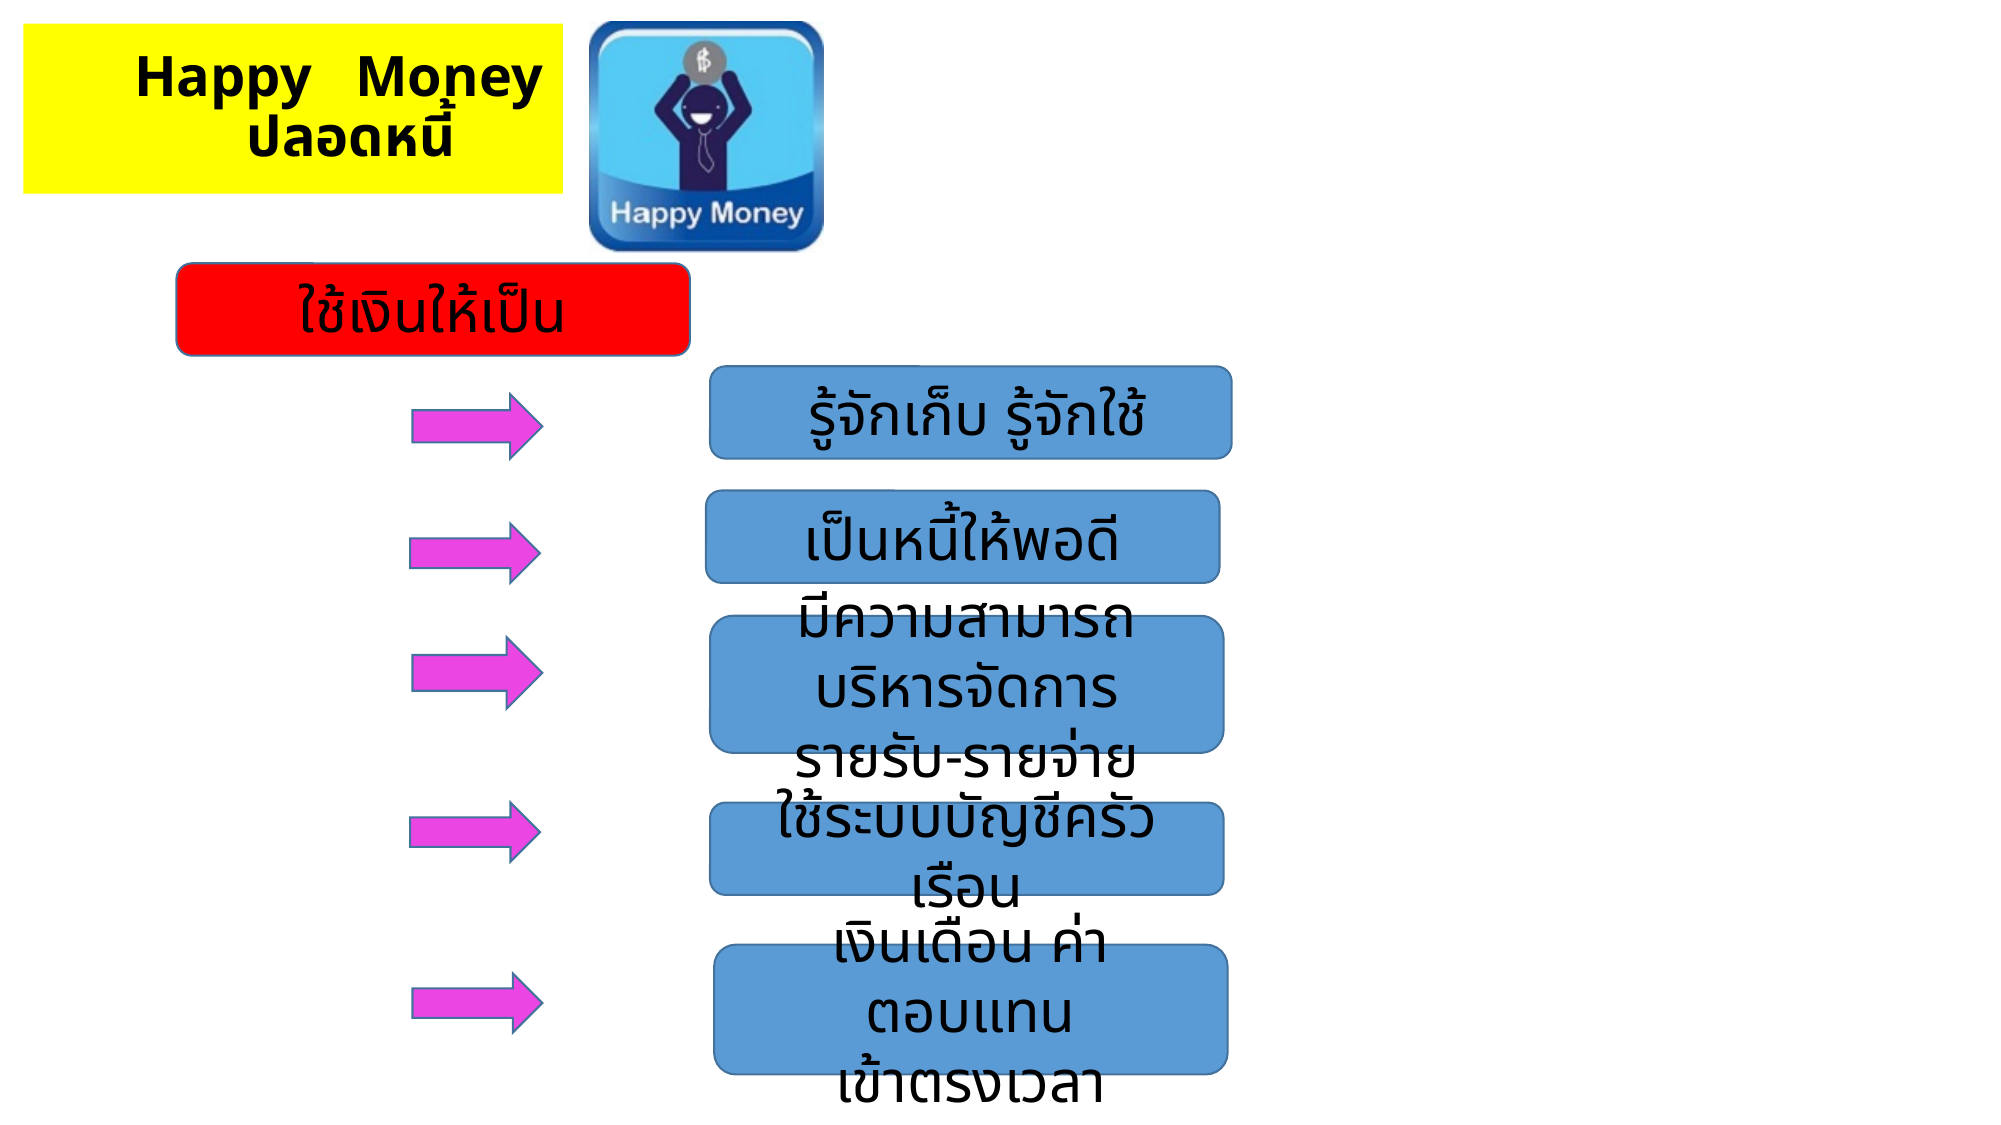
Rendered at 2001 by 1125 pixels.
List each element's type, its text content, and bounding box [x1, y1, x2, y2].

text_box [411, 634, 544, 712]
text_box [411, 391, 544, 462]
text_box ใช้ระบบบัญชีครัวเรือน [708, 801, 1225, 896]
text_box ใช้เงินให้เป็น [175, 262, 691, 357]
text_box [411, 971, 544, 1036]
text_box เป็นหนี้ให้พอดี [704, 489, 1221, 584]
text_box Happy Money ปลอดหนี้ [23, 23, 563, 194]
text_box มีความสามารถบริหารจัดการ รายรับ-รายจ่าย [708, 614, 1225, 754]
text_box เงินเดือน ค่าตอบแทน เข้าตรงเวลา [713, 943, 1229, 1076]
text_box [409, 800, 542, 865]
text_box [409, 521, 542, 586]
text_box รู้จักเก็บ รู้จักใช้ [708, 365, 1233, 460]
picture [589, 21, 824, 253]
